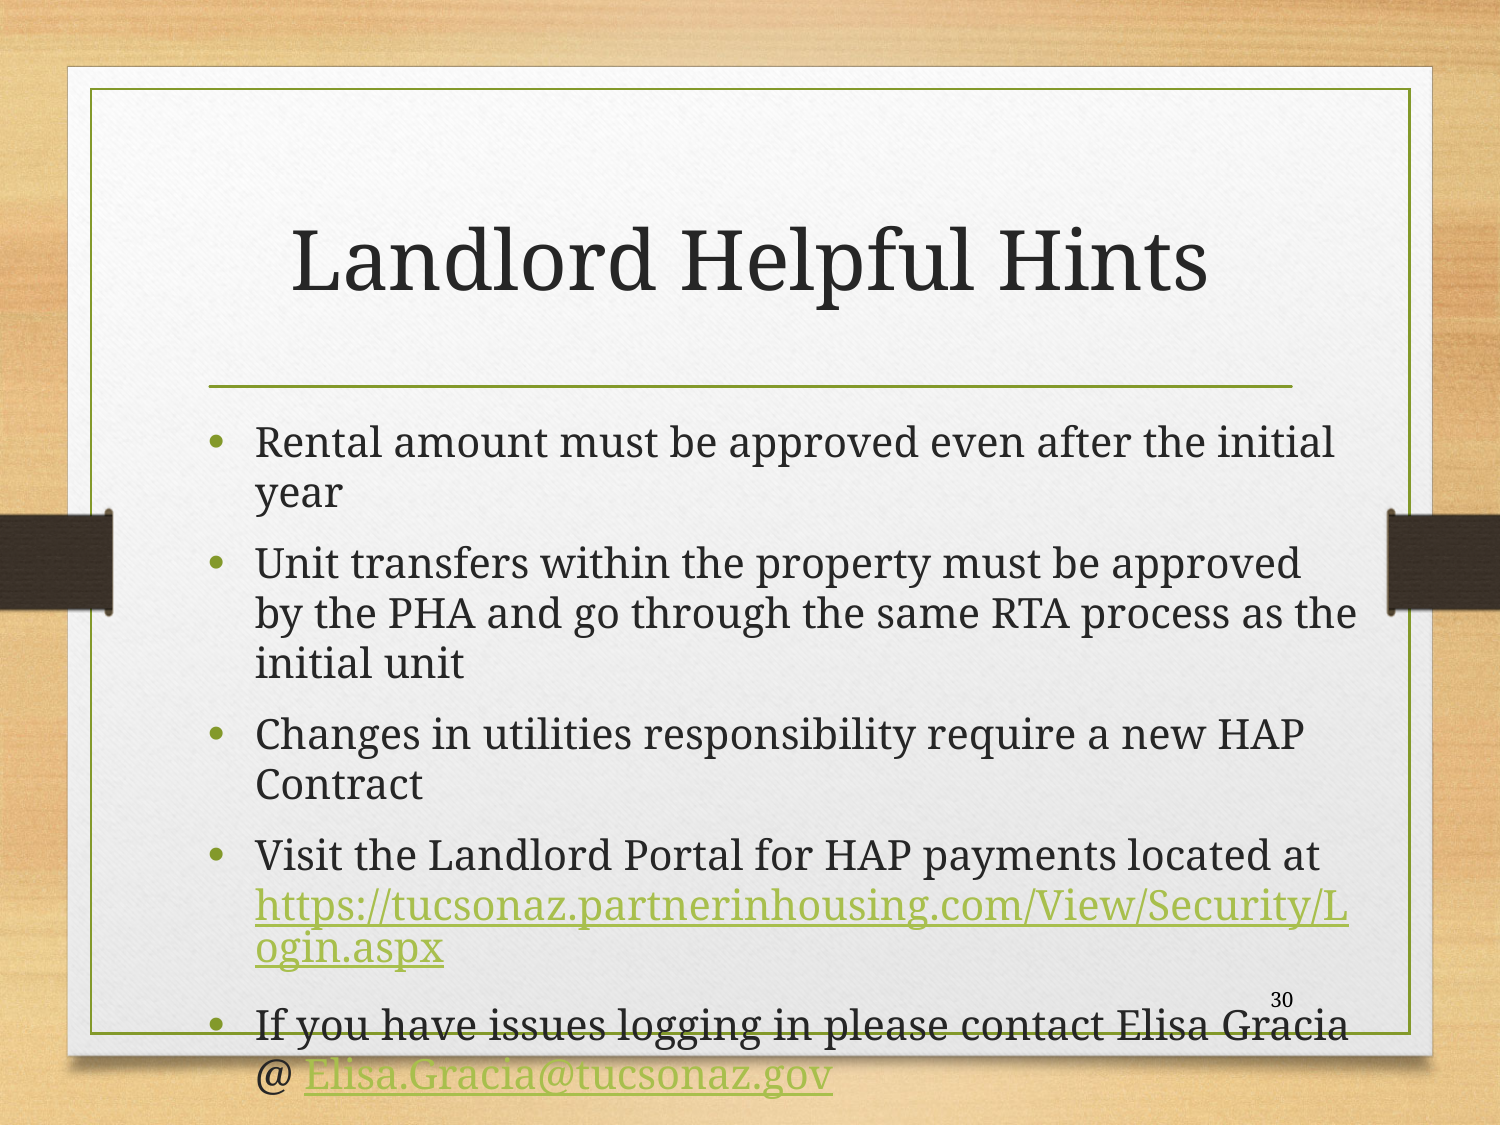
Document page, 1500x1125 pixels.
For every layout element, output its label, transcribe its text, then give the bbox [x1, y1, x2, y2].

list Rental amount must be approved even after the initial year Unit transfers within the property must be approved by the PHA and go through the same RTA process as the initial unit Changes in utilities responsibility require a new HAP Contract Visit the Landlord Portal for HAP payments located at https://tucsonaz.partnerinhousing.com/View/Security/Login.aspx If you have issues logging in please contact Elisa Gracia @ Elisa.Gracia@tucsonaz.gov [192, 408, 1375, 974]
title Landlord Helpful Hints [192, 150, 1309, 364]
slide_number 30 [1243, 977, 1309, 1024]
picture [0, 0, 1500, 1125]
